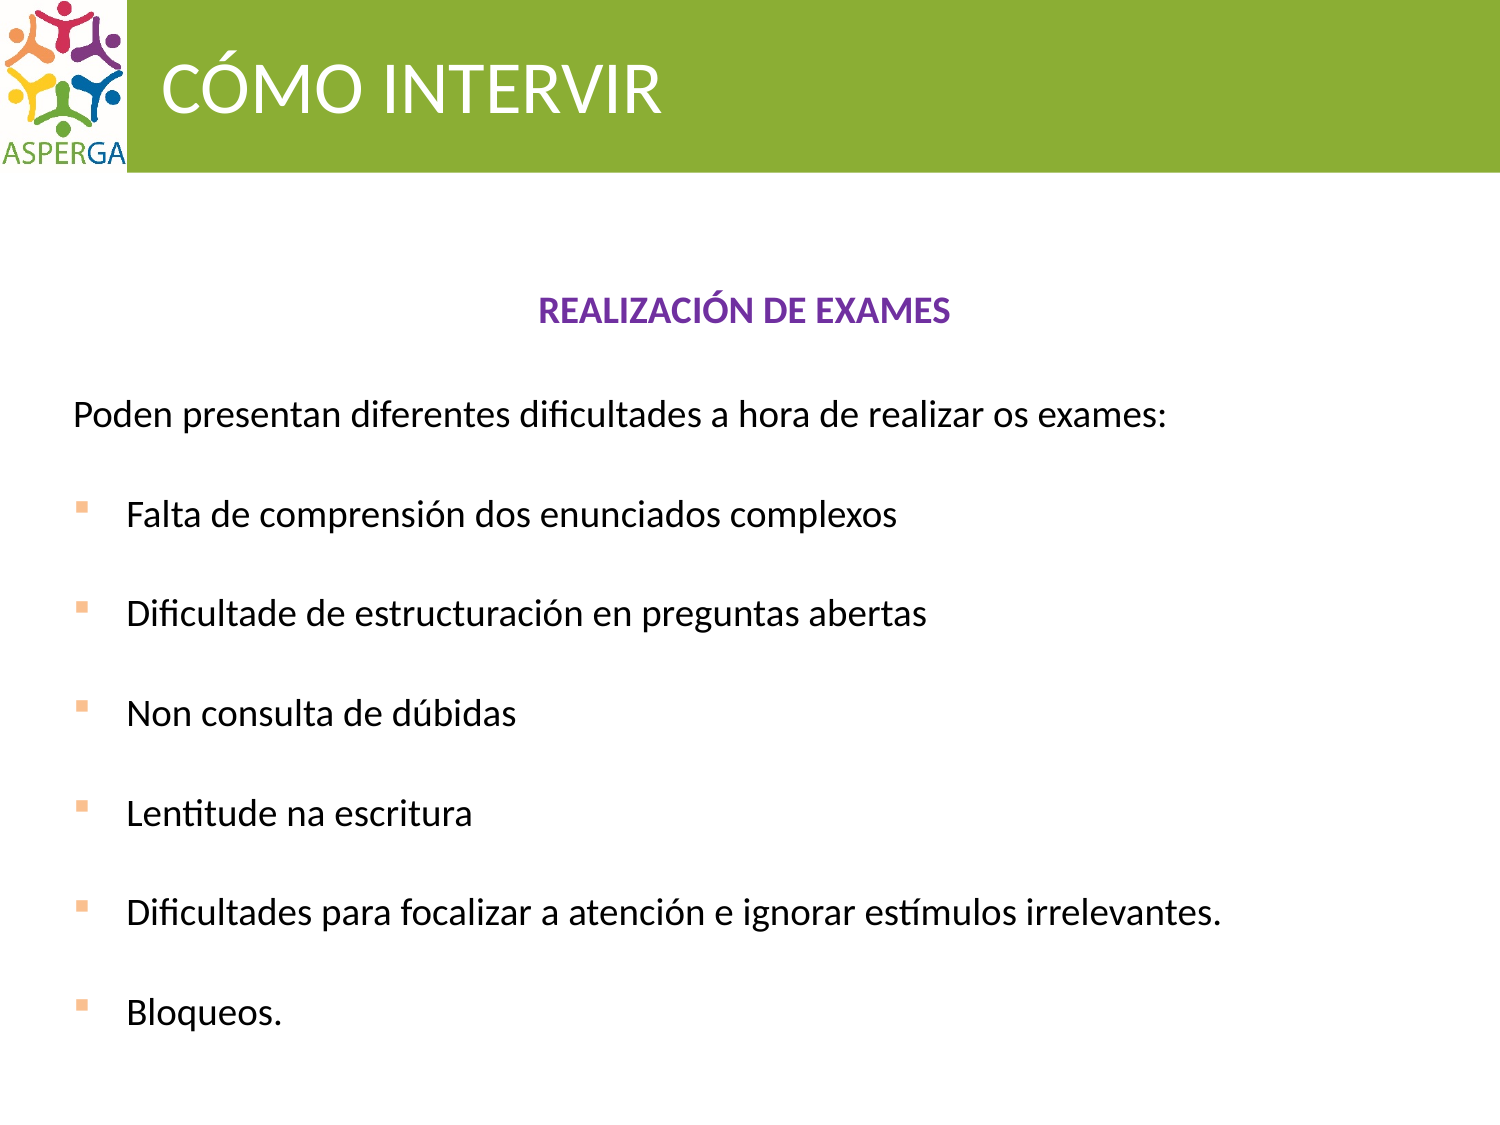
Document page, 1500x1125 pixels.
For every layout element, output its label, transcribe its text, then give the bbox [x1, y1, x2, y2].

text_box CÓMO INTERVIR [146, 30, 1388, 136]
picture [0, 0, 127, 173]
text_box [127, 0, 1500, 173]
list REALIZACIÓN DE EXAMES Poden presentan diferentes dificultades a hora de realizar os exames: Falta de comprensión dos enunciados complexos Dificultade de estructuración en preguntas abertas Non consulta de dúbidas Lentitude na escritura Dificultades para focalizar a atención e ignorar estímulos irrelevantes. Bloqueos. [58, 219, 1432, 1047]
